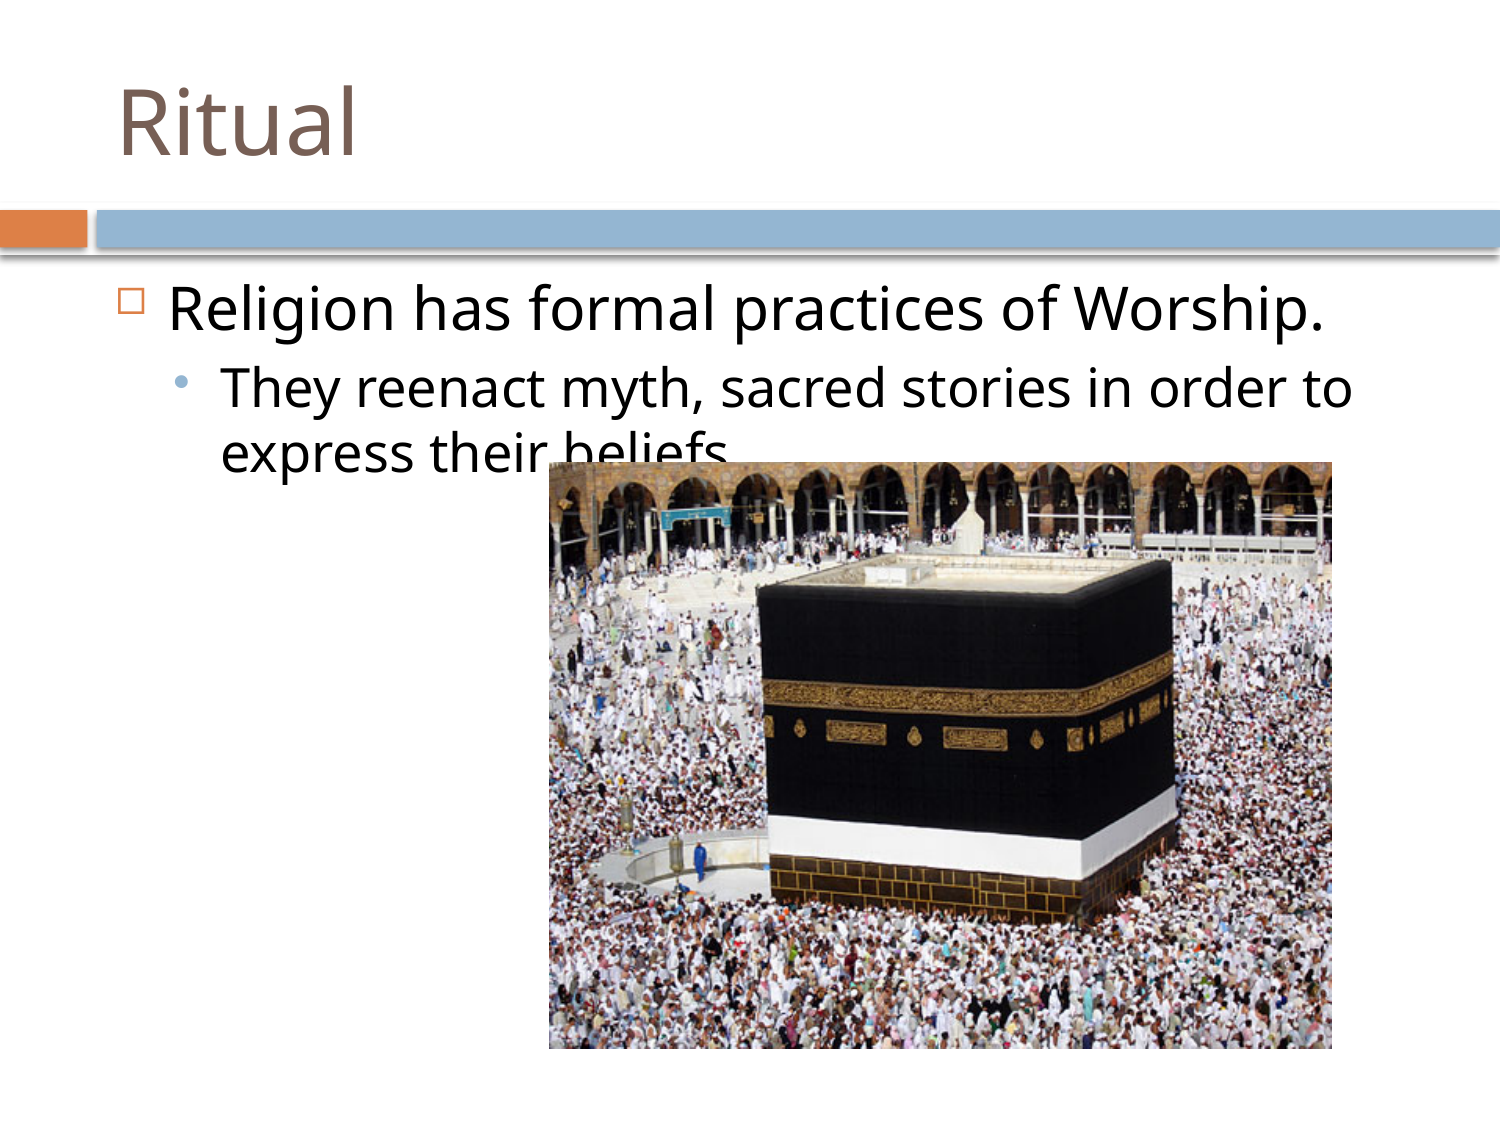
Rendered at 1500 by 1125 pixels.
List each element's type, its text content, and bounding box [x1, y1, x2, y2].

list Religion has formal practices of Worship. They reenact myth, sacred stories in order to express their beliefs. [100, 262, 1438, 1000]
picture [549, 462, 1332, 1049]
title Ritual [100, 37, 1438, 200]
